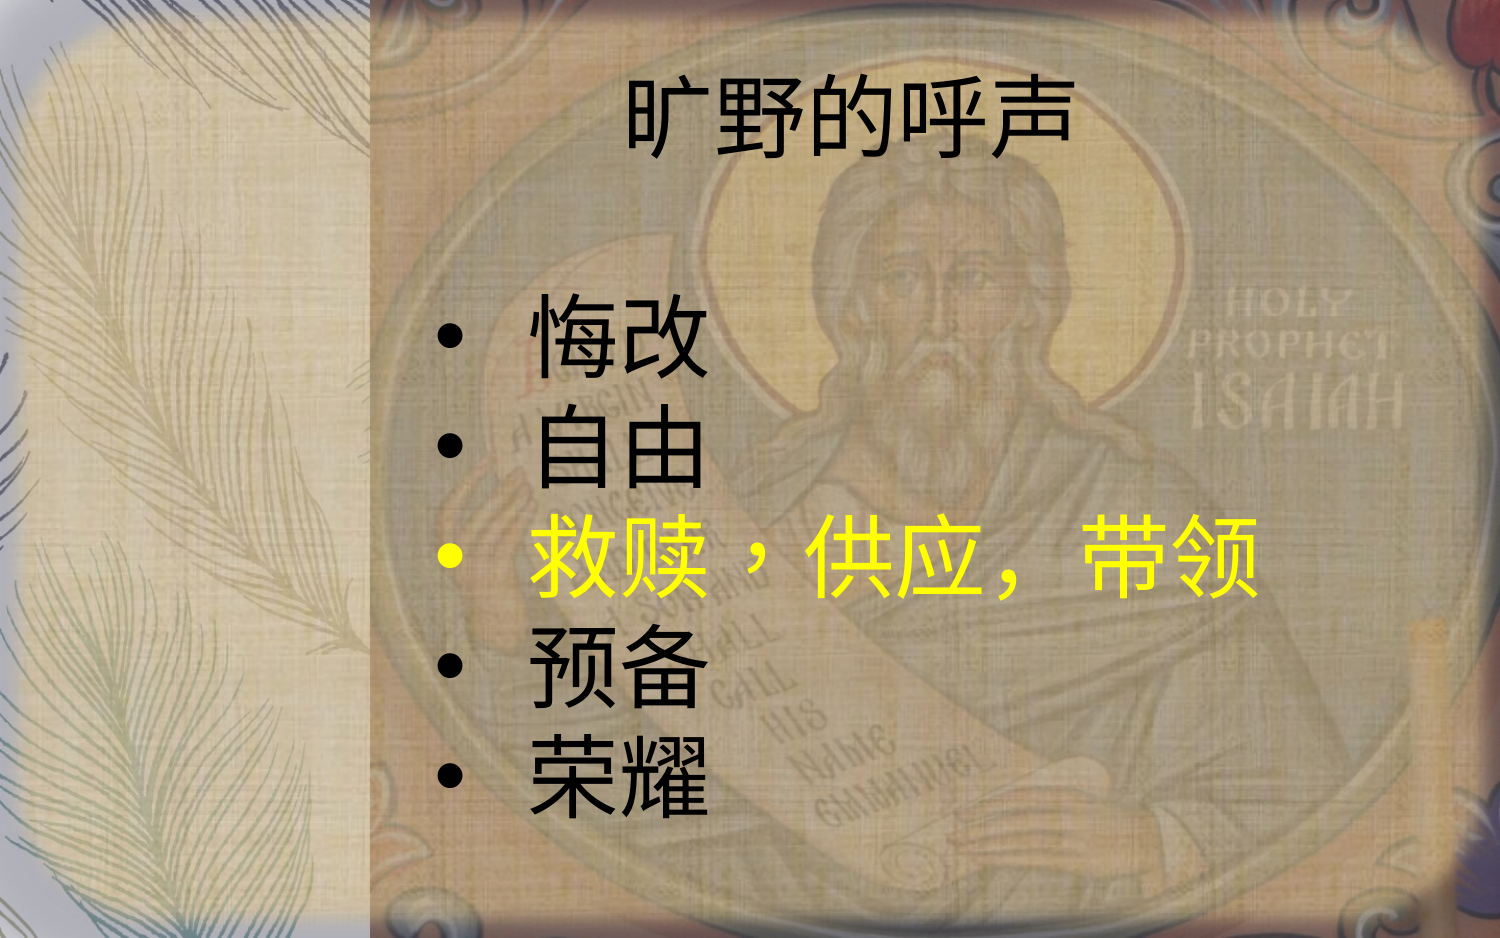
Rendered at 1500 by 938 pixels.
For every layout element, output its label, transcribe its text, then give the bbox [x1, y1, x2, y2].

text_box 旷野的呼声 悔改 自由 救赎，供应，带领 预备 荣耀 [419, 52, 1309, 838]
picture [0, 0, 1500, 938]
